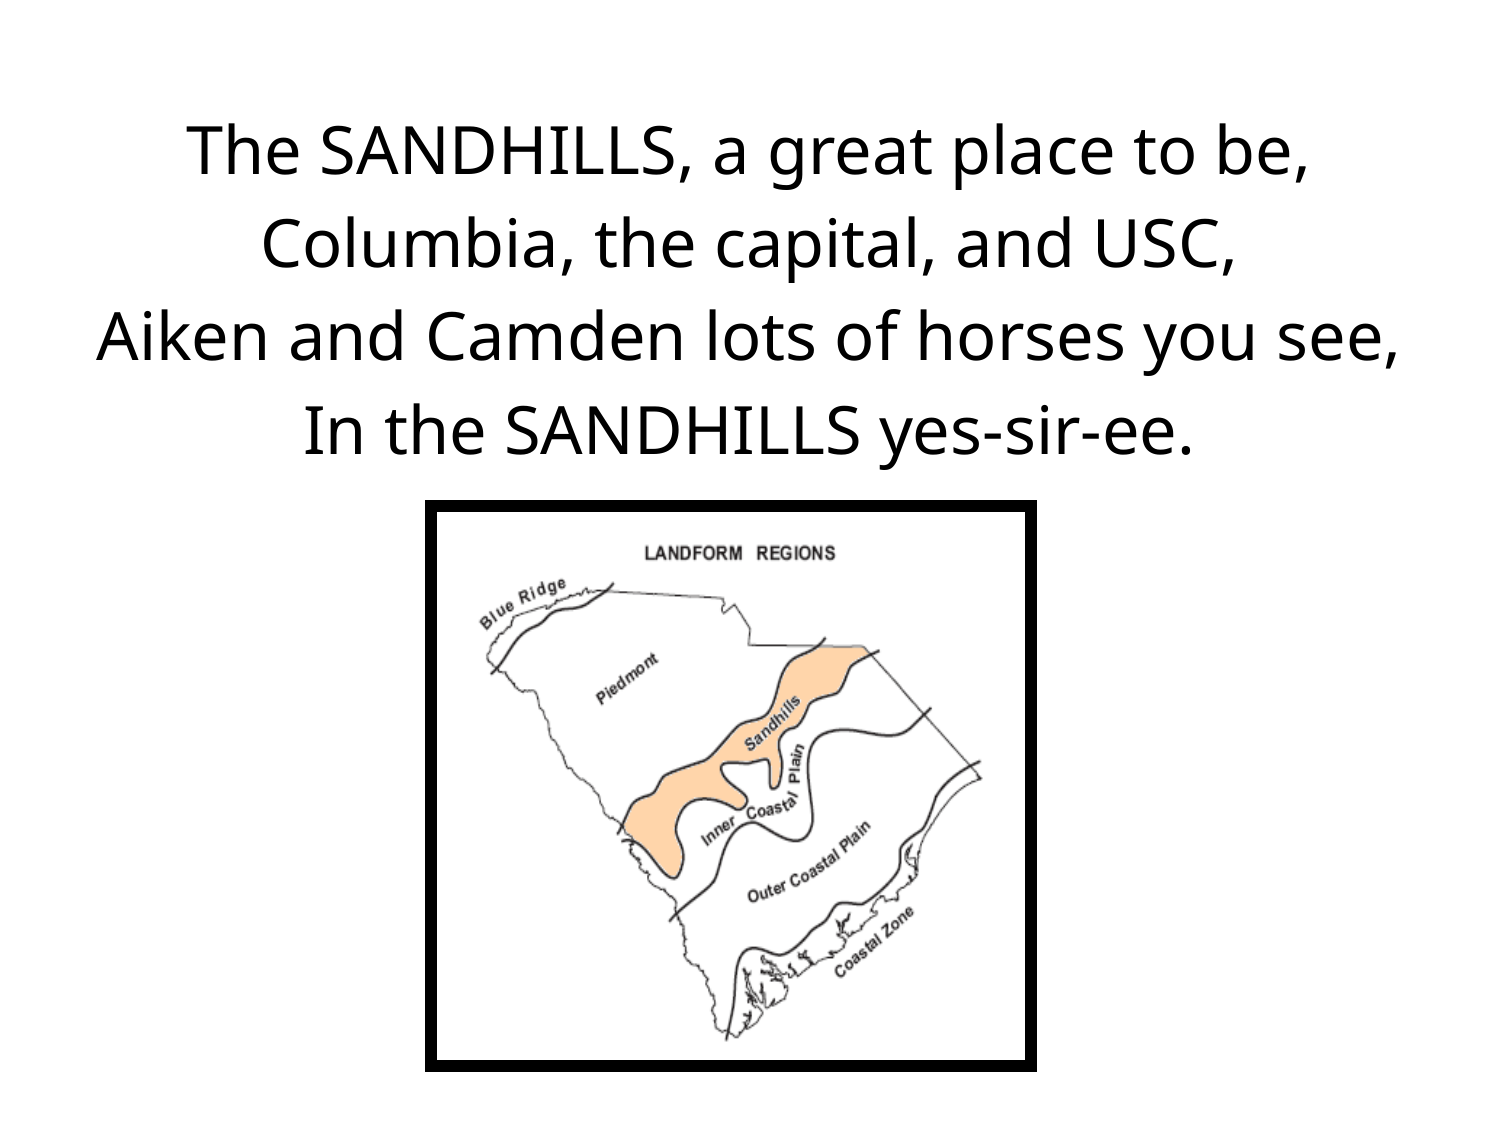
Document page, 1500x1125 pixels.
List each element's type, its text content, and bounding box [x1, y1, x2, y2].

picture [437, 512, 1026, 1060]
list The SANDHILLS, a great place to be, Columbia, the capital, and USC, Aiken and Camden lots of horses you see, In the SANDHILLS yes-sir-ee. [37, 99, 1463, 1101]
